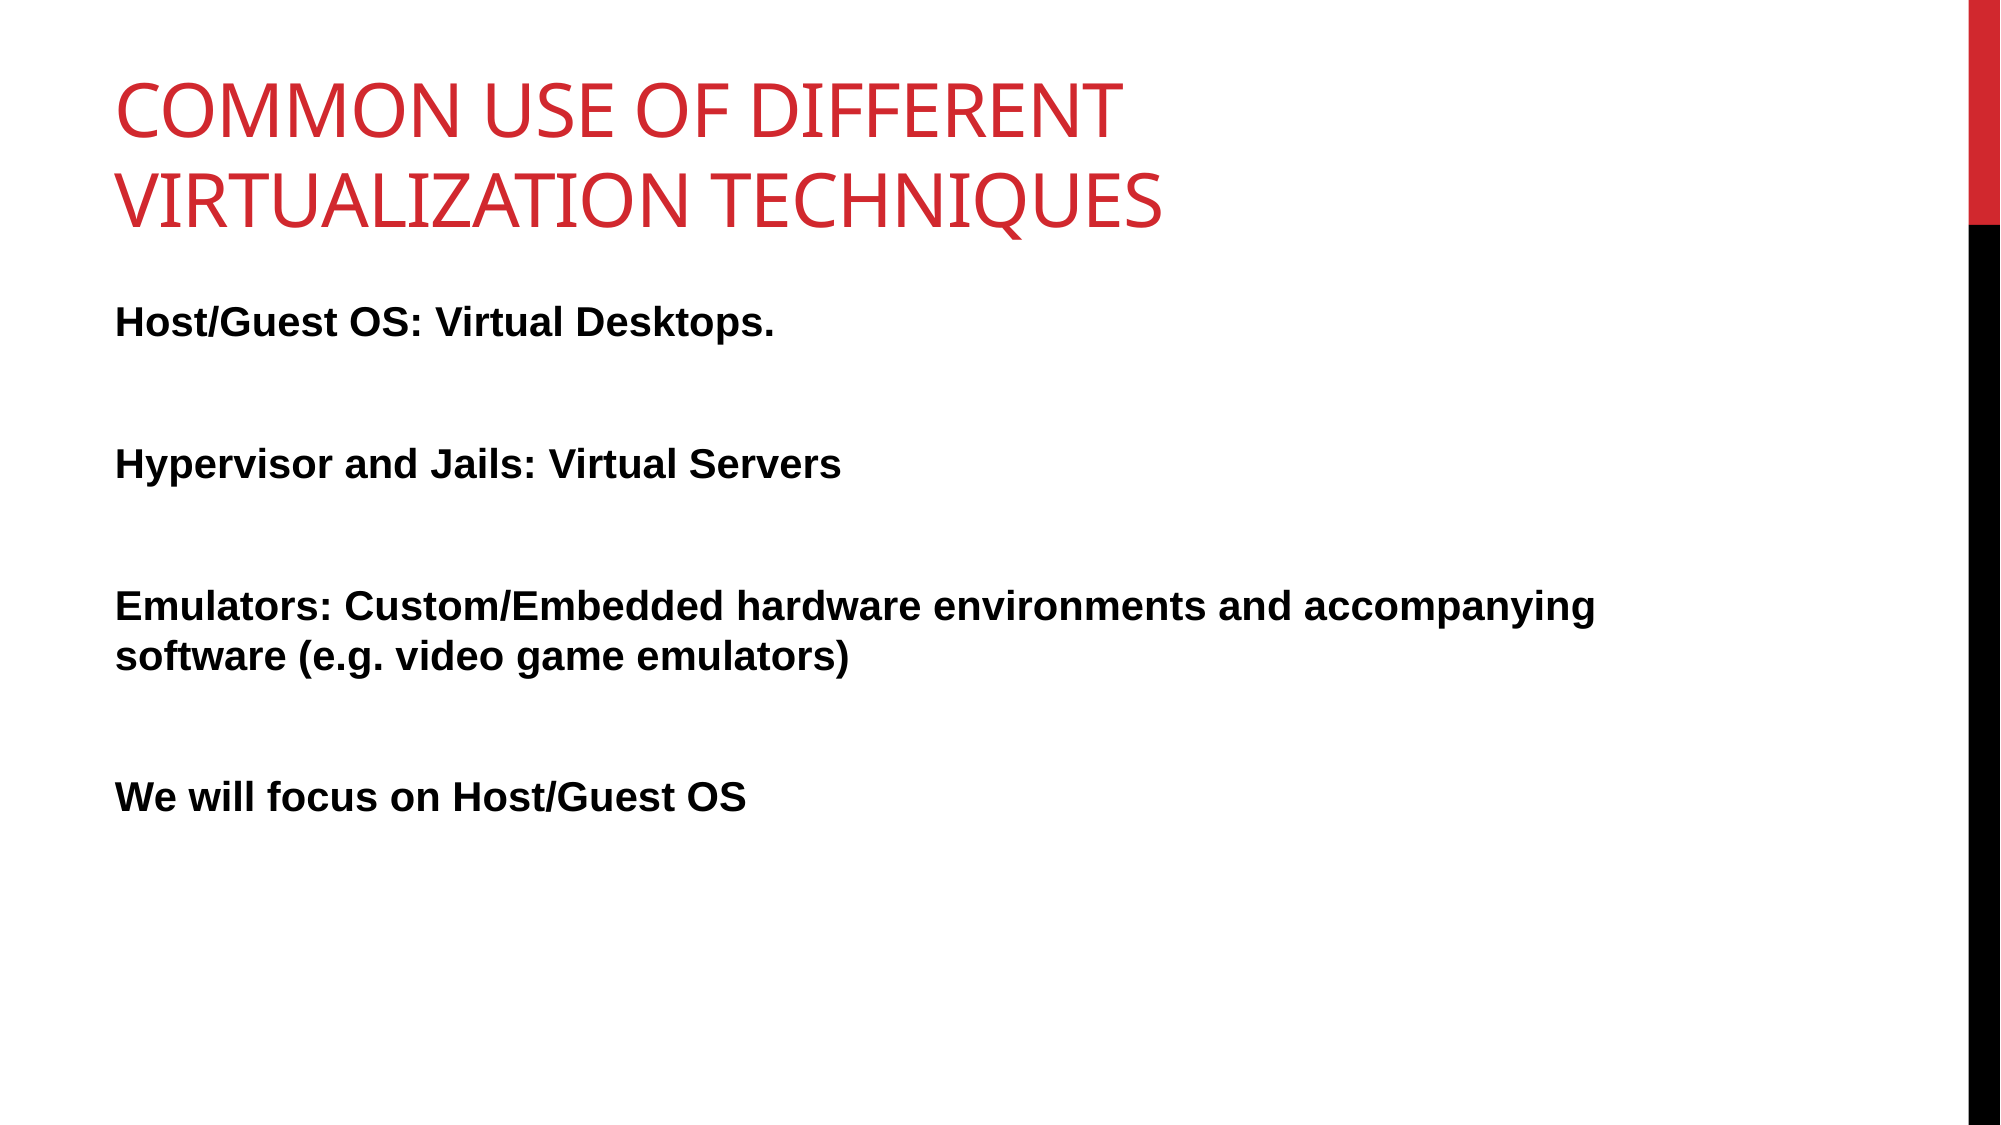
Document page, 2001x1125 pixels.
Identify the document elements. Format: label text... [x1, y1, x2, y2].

list Host/Guest OS: Virtual Desktops. Hypervisor and Jails: Virtual Servers Emulators: Custom/Embedded hardware environments and accompanying software (e.g. video game emulators) We will focus on Host/Guest OS [99, 287, 1767, 1005]
title Common use of different virtualization techniques [99, 25, 1367, 250]
